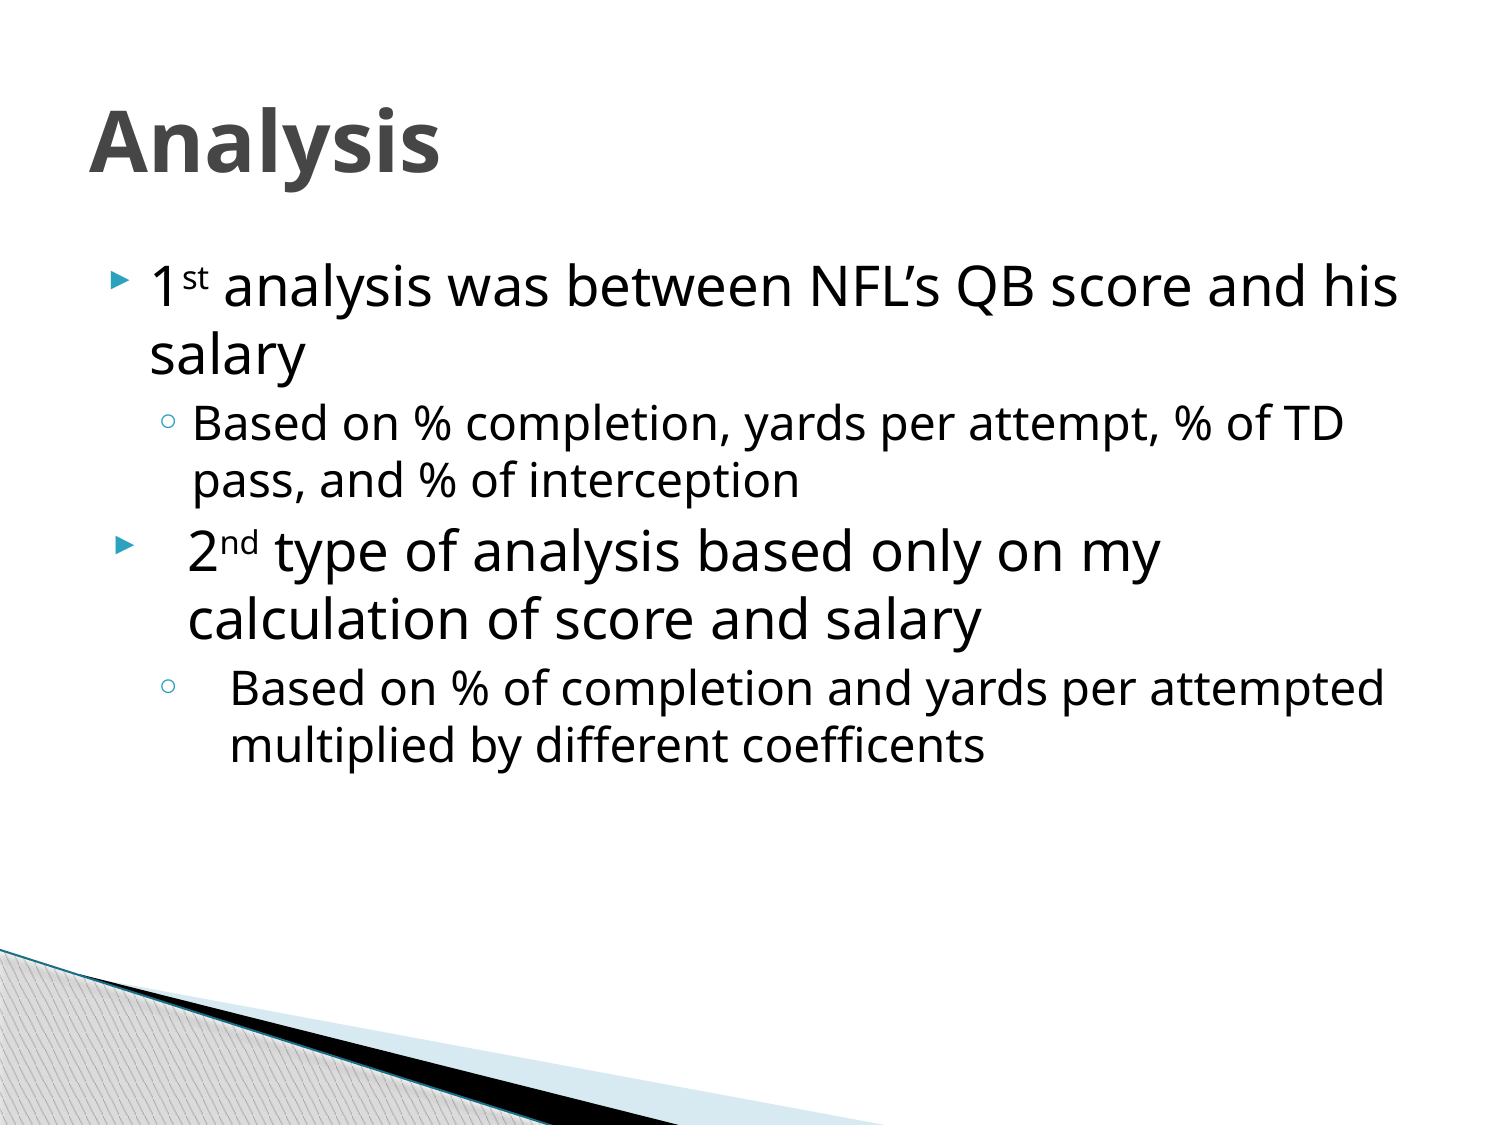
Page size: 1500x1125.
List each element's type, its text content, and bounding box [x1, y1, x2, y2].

list 1st analysis was between NFL’s QB score and his salary Based on % completion, yards per attempt, % of TD pass, and % of interception 2nd type of analysis based only on my calculation of score and salary Based on % of completion and yards per attempted multiplied by different coefficents [75, 243, 1425, 986]
title Analysis [75, 45, 1425, 233]
